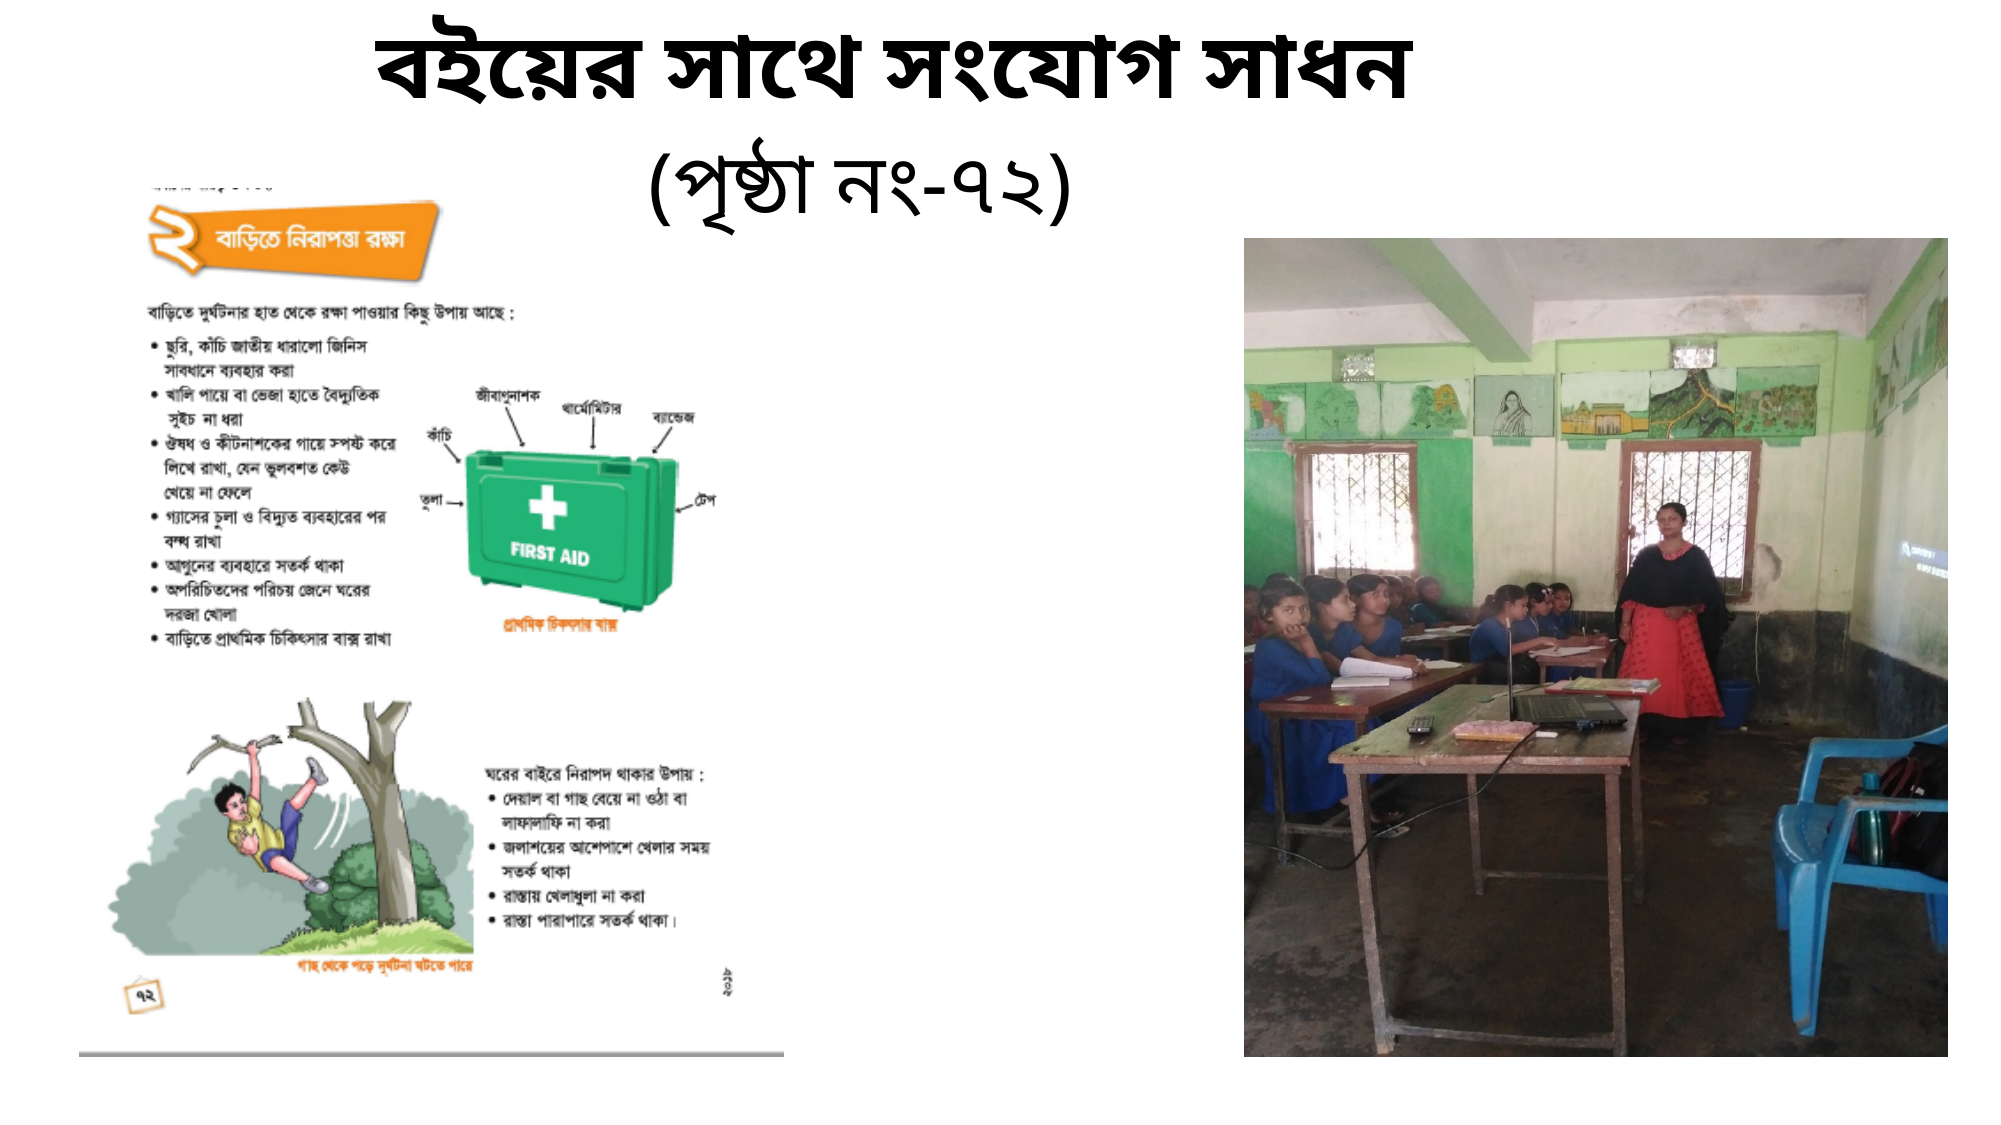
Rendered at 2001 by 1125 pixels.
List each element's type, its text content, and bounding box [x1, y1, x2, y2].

picture [79, 188, 784, 1057]
text_box (পৃষ্ঠা নং-৭২) [633, 122, 1087, 238]
text_box বইয়ের সাথে সংযোগ সাধন [361, 0, 1428, 125]
picture [1244, 238, 1948, 1057]
